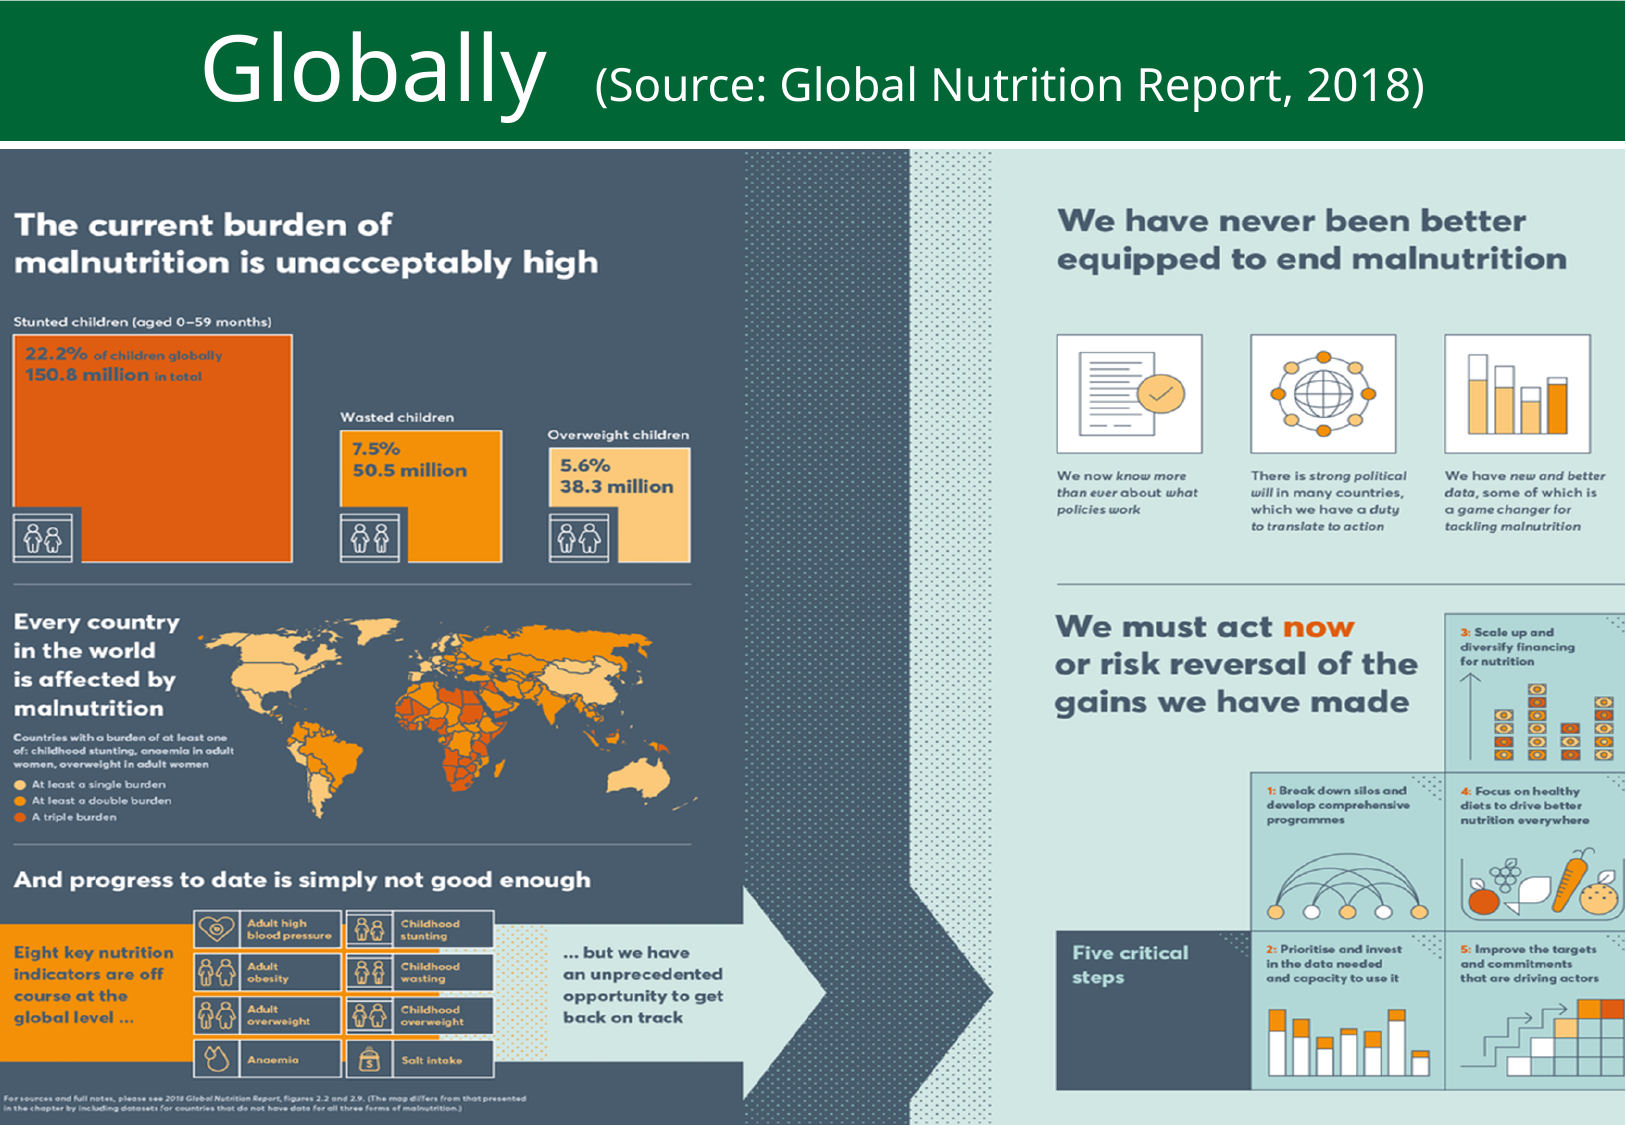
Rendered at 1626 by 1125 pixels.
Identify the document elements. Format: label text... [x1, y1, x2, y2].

text_box [0, 0, 1625, 141]
picture [0, 149, 1625, 1125]
title Globally (Source: Global Nutrition Report, 2018) [111, 9, 1514, 135]
